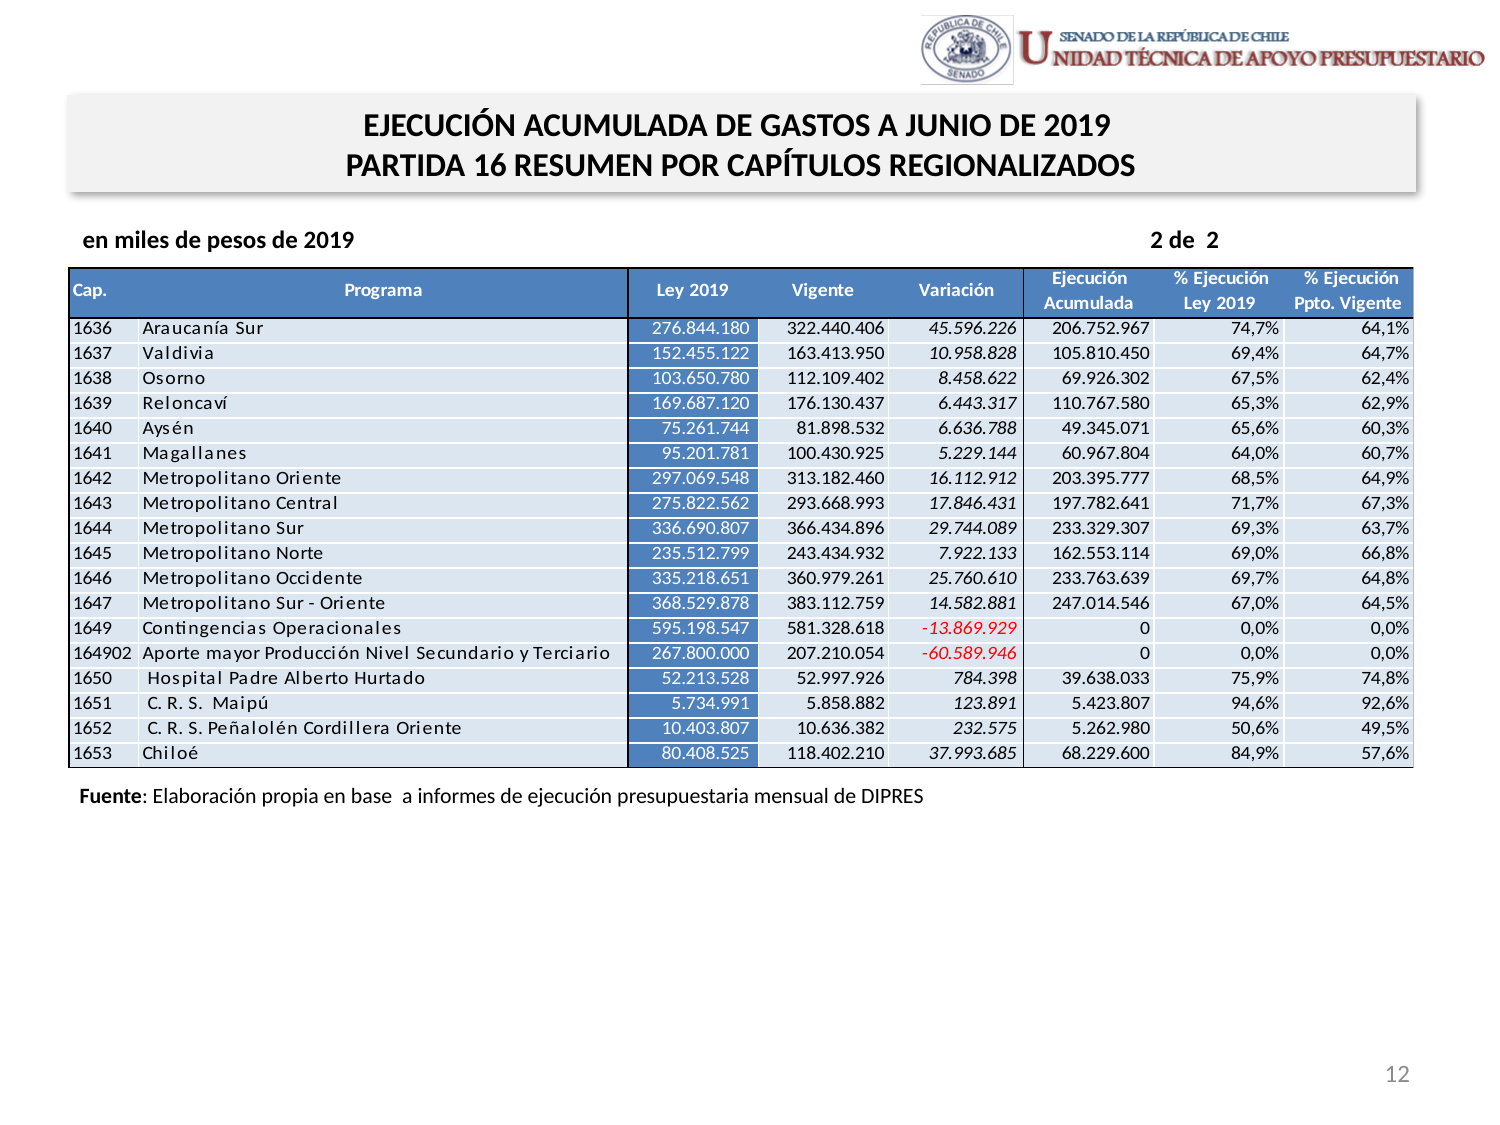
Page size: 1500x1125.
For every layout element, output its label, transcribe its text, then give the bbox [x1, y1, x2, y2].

text_box Fuente: Elaboración propia en base a informes de ejecución presupuestaria mensual de DIPRES [64, 774, 1444, 835]
slide_number 12 [1074, 1042, 1425, 1103]
picture [921, 4, 1500, 118]
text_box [67, 266, 1416, 769]
text_box en miles de pesos de 2019 2 de 2 [67, 216, 1418, 267]
text_box EJECUCIÓN ACUMULADA DE GASTOS A JUNIO DE 2019 PARTIDA 16 RESUMEN POR CAPÍTULOS REGIONALIZADOS [67, 95, 1415, 192]
